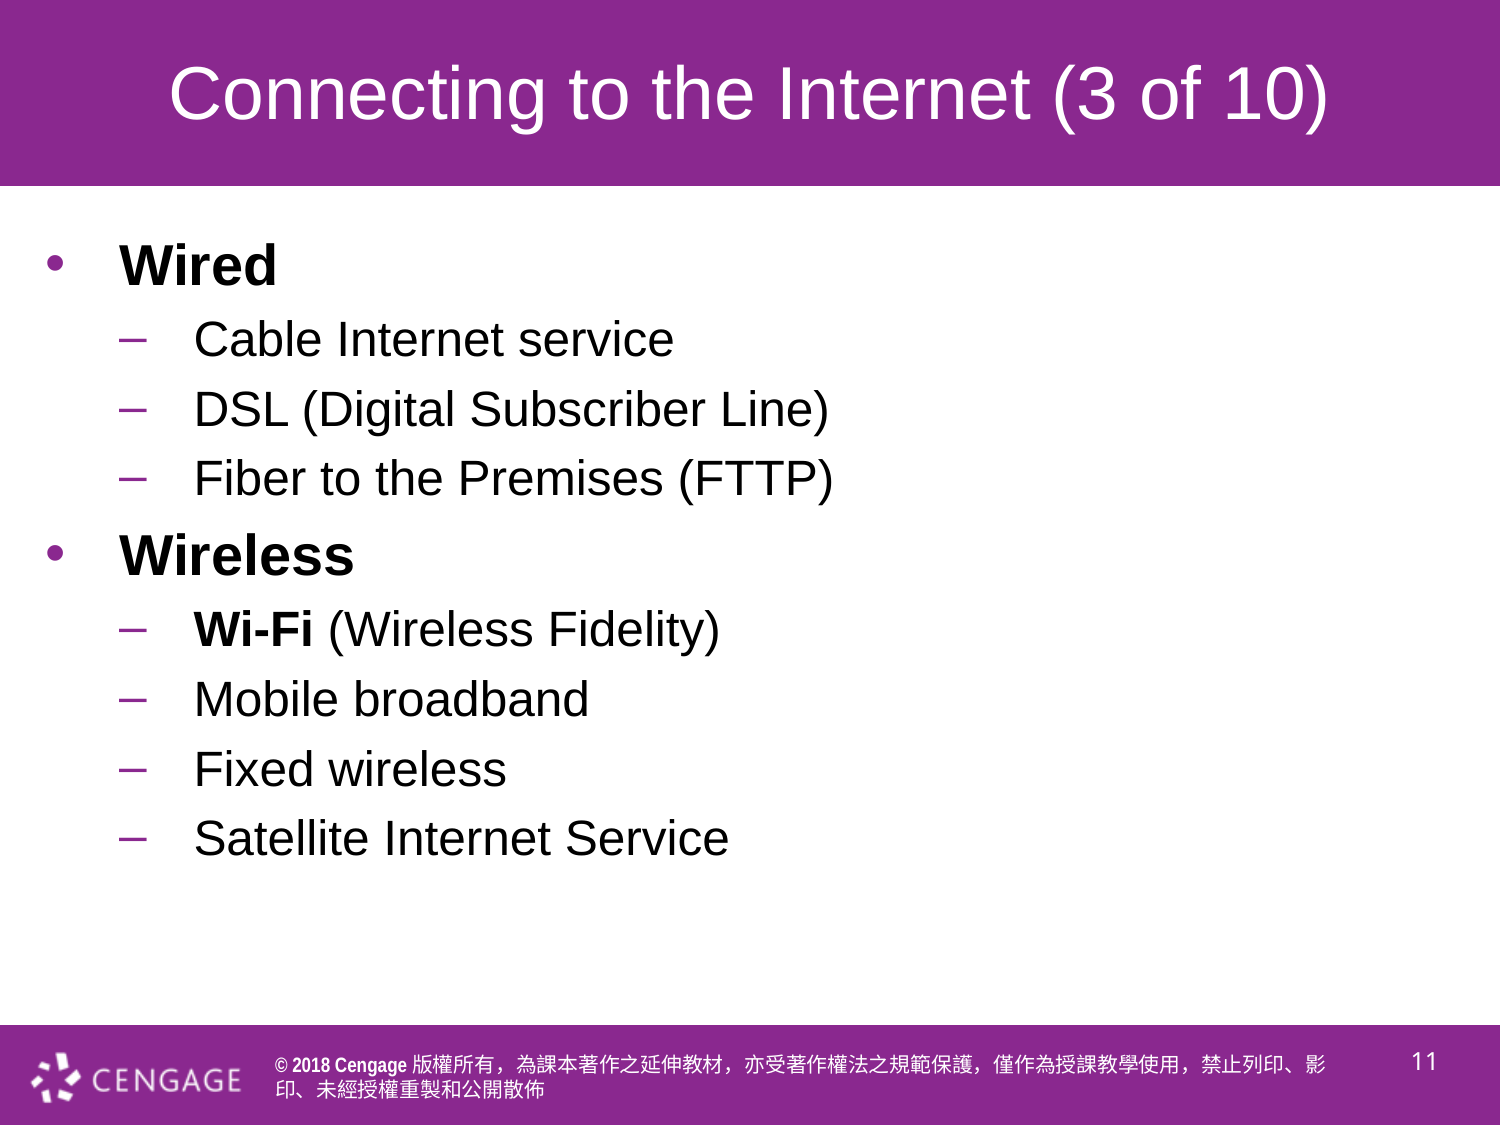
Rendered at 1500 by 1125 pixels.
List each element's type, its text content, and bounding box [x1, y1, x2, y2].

slide_number 11 [1400, 1038, 1450, 1087]
list Wired Cable Internet service DSL (Digital Subscriber Line) Fiber to the Premises (FTTP) Wireless Wi-Fi (Wireless Fidelity) Mobile broadband Fixed wireless Satellite Internet Service [36, 219, 1476, 876]
picture [21, 1043, 246, 1111]
title Connecting to the Internet (3 of 10) [6, 4, 1493, 176]
